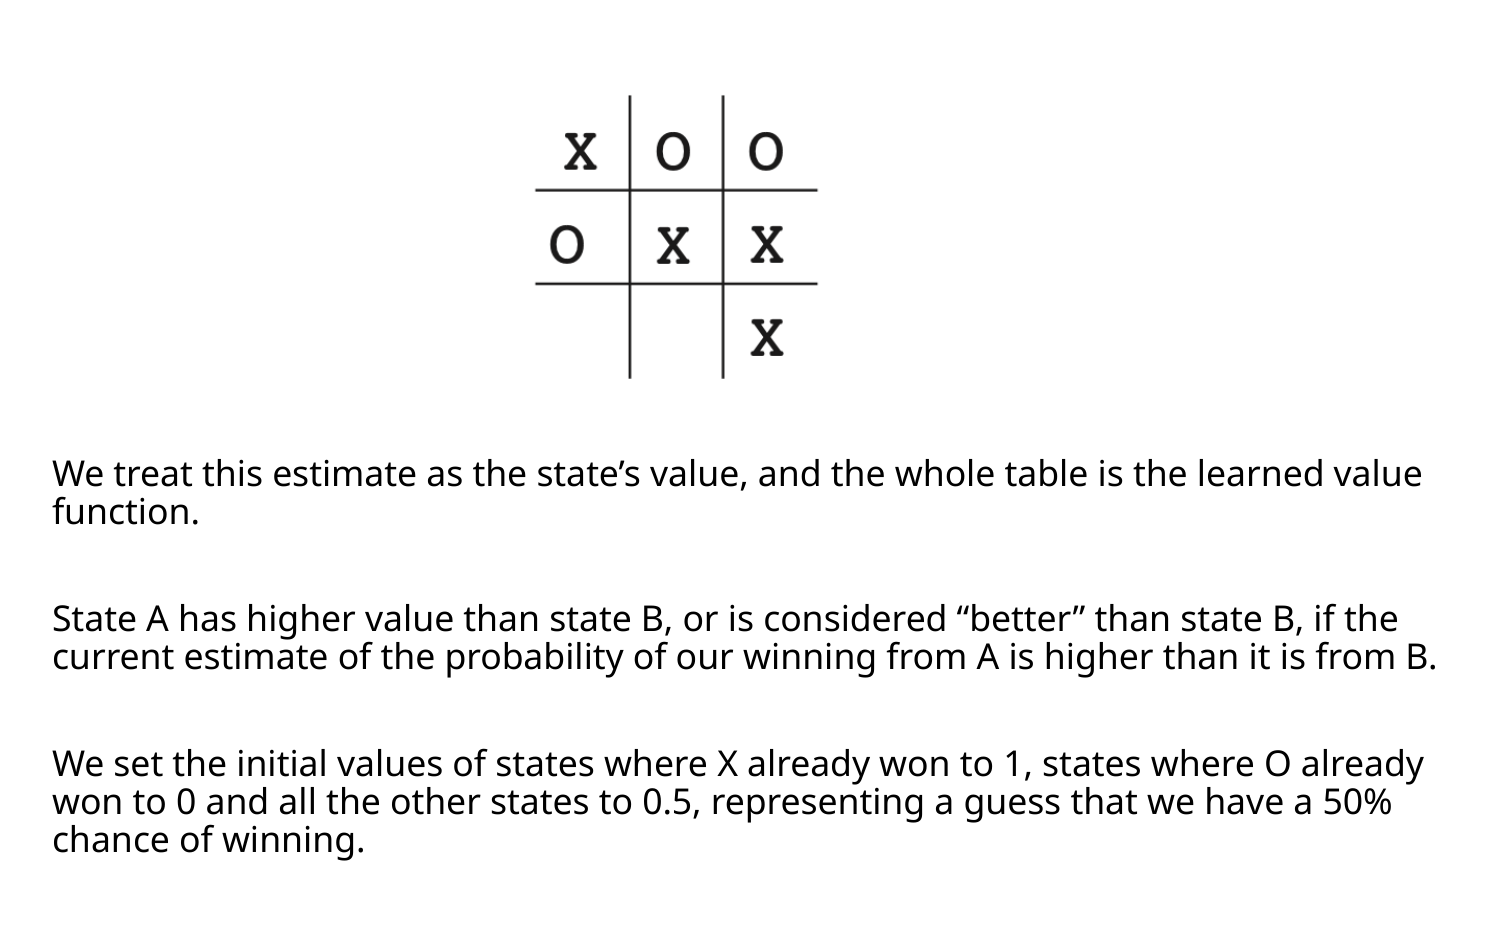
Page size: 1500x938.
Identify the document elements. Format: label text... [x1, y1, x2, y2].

list We treat this estimate as the state’s value, and the whole table is the learned value function. State A has higher value than state B, or is considered “better” than state B, if the current estimate of the probability of our winning from A is higher than it is from B. We set the initial values of states where X already won to 1, states where O already won to 0 and all the other states to 0.5, representing a guess that we have a 50% chance of winning. [37, 231, 1477, 902]
picture [513, 63, 885, 425]
